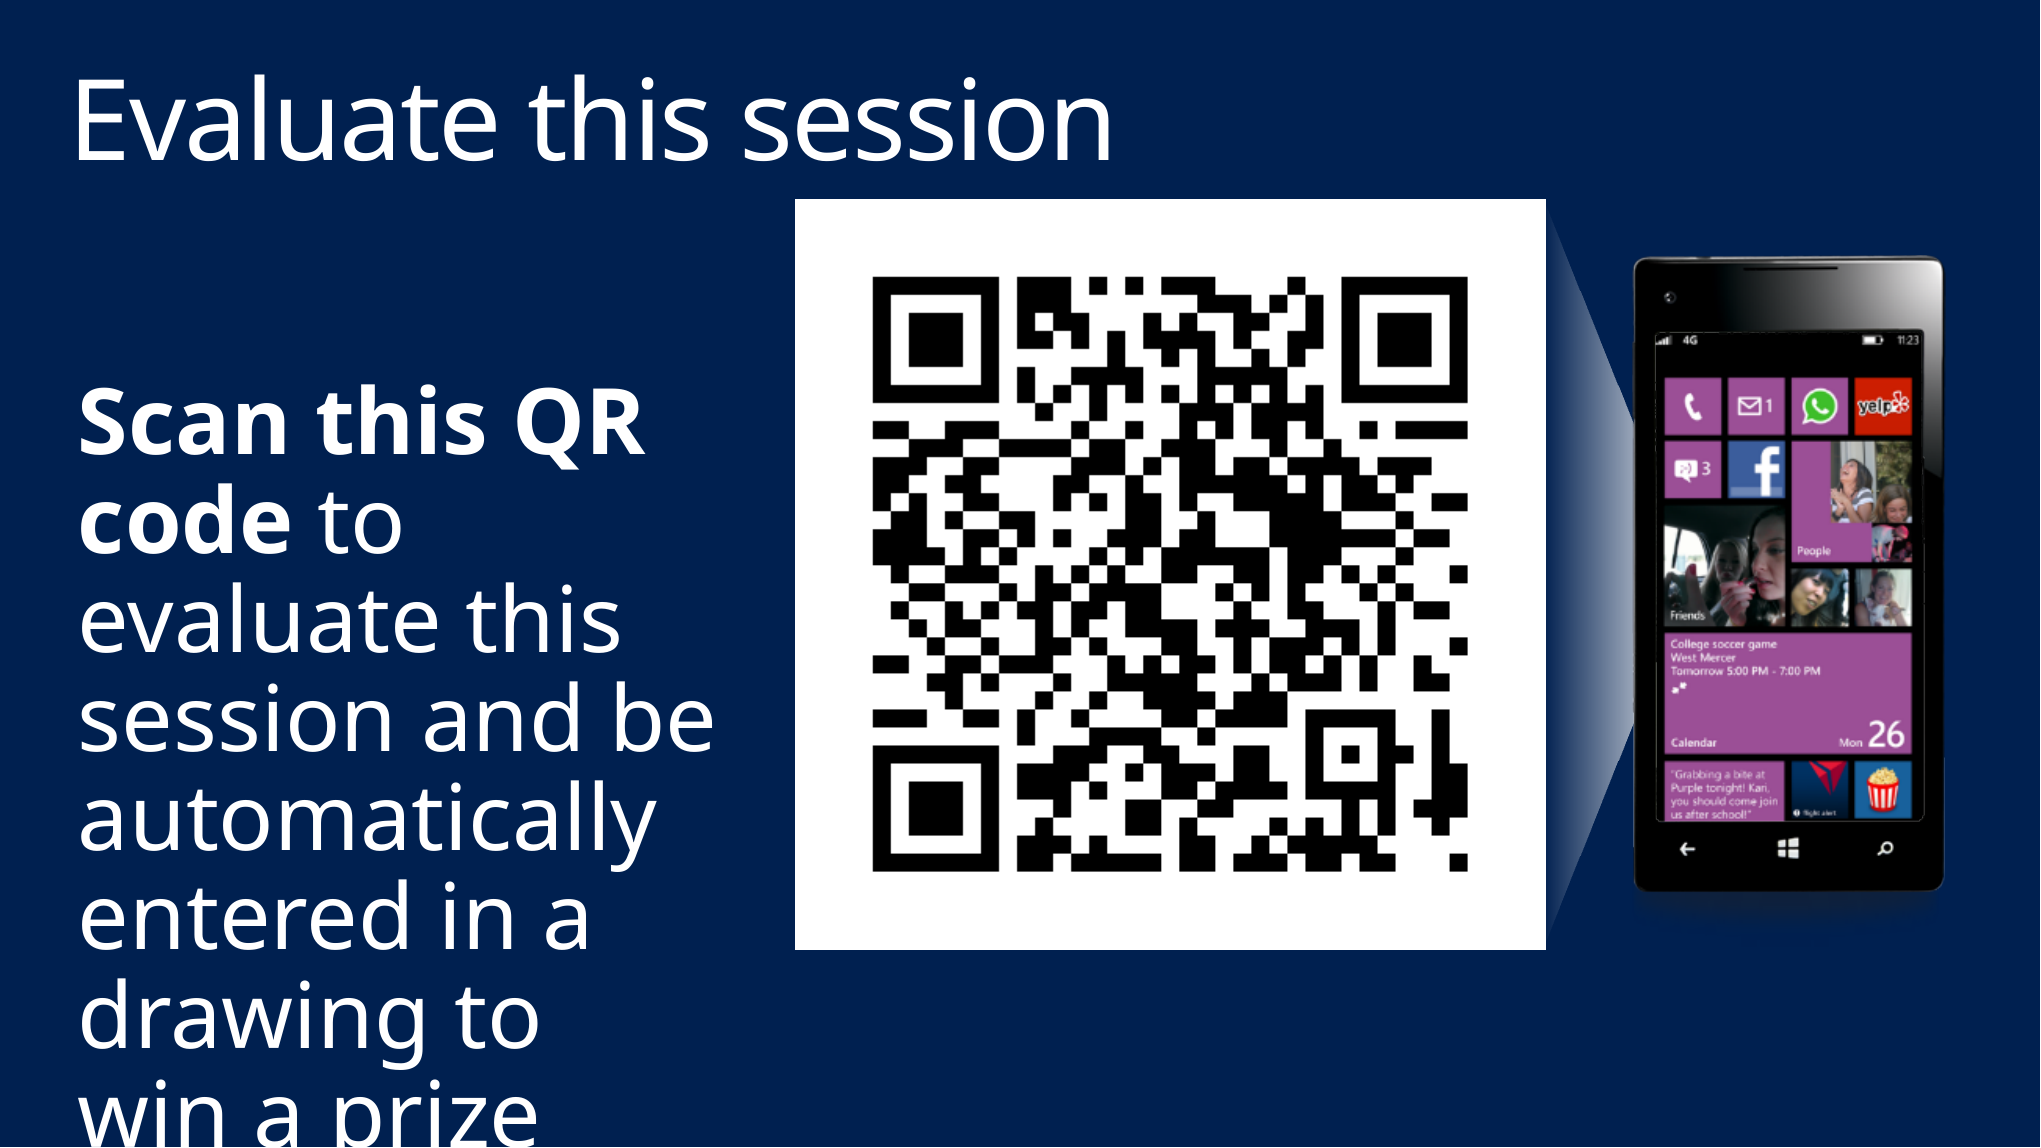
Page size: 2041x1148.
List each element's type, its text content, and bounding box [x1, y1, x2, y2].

title Evaluate this session [45, 48, 1996, 200]
text_box [1546, 202, 1630, 944]
picture [794, 198, 1546, 950]
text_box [1630, 255, 1946, 947]
text_box Scan this QR code to evaluate this session and be automatically entered in a drawing to win a prize [47, 351, 798, 1148]
